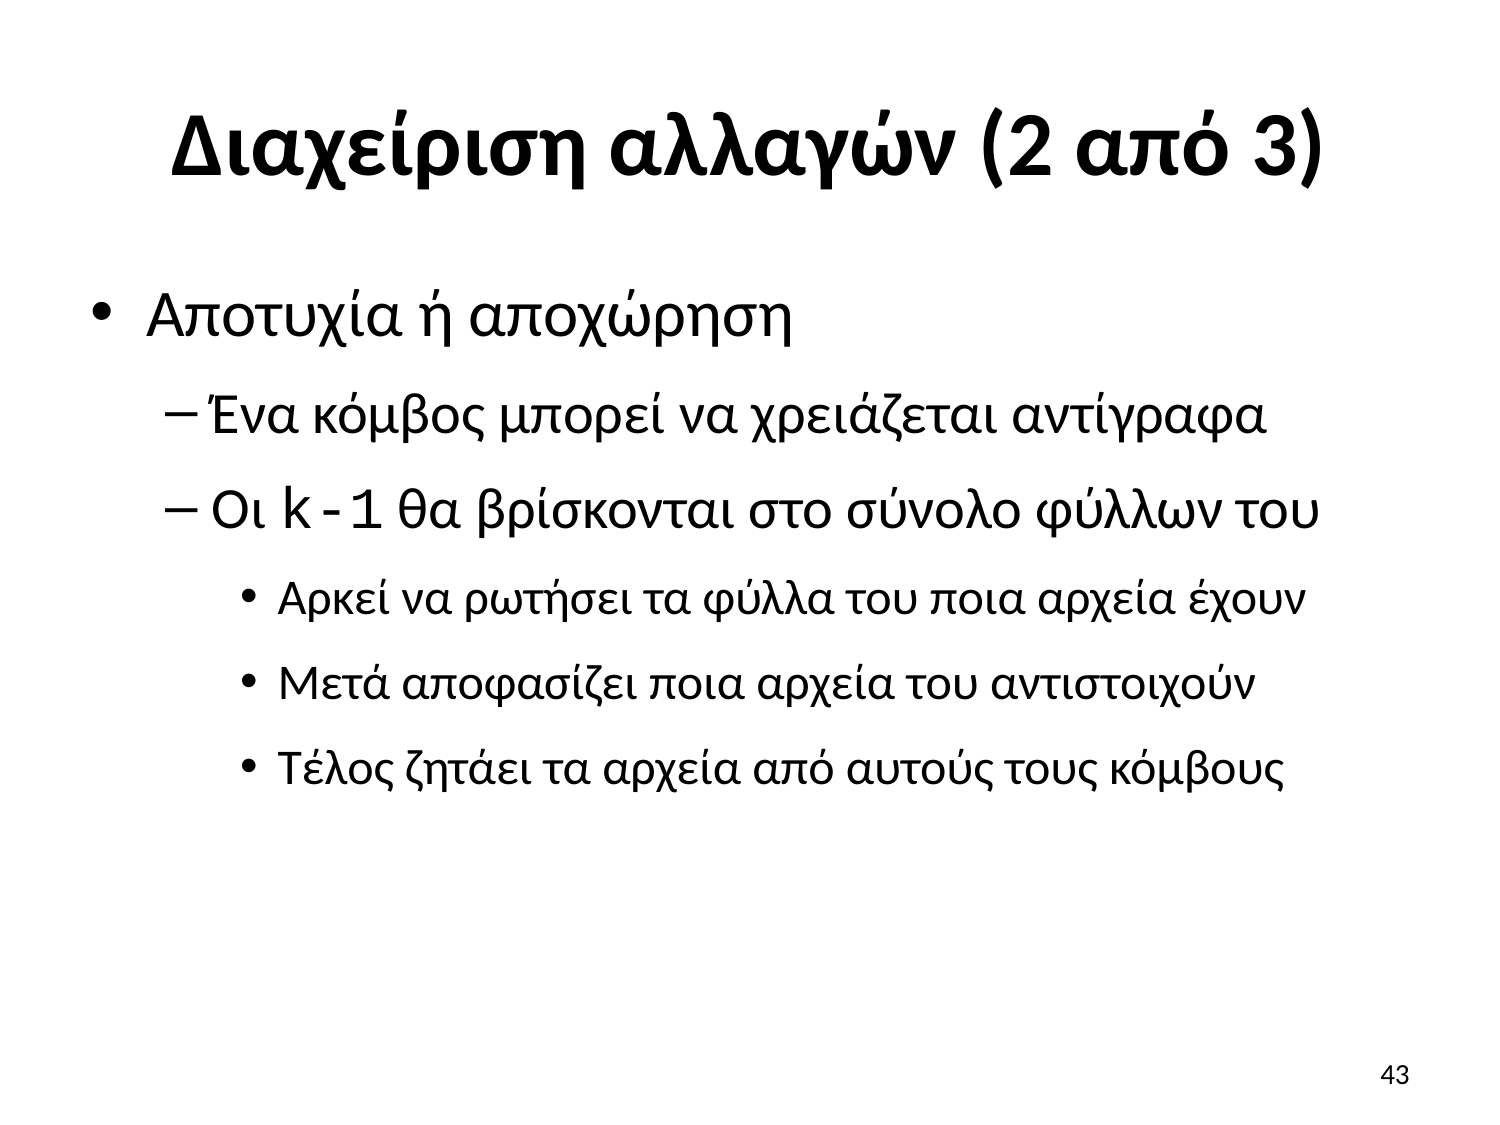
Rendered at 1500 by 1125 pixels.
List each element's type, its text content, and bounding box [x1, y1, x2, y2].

title Διαχείριση αλλαγών (2 από 3) [75, 45, 1425, 233]
list Αποτυχία ή αποχώρηση Ένα κόμβος μπορεί να χρειάζεται αντίγραφα Οι k-1 θα βρίσκονται στο σύνολο φύλλων του Αρκεί να ρωτήσει τα φύλλα του ποια αρχεία έχουν Μετά αποφασίζει ποια αρχεία του αντιστοιχούν Τέλος ζητάει τα αρχεία από αυτούς τους κόμβους [75, 262, 1425, 1005]
slide_number 43 [1074, 1042, 1425, 1103]
